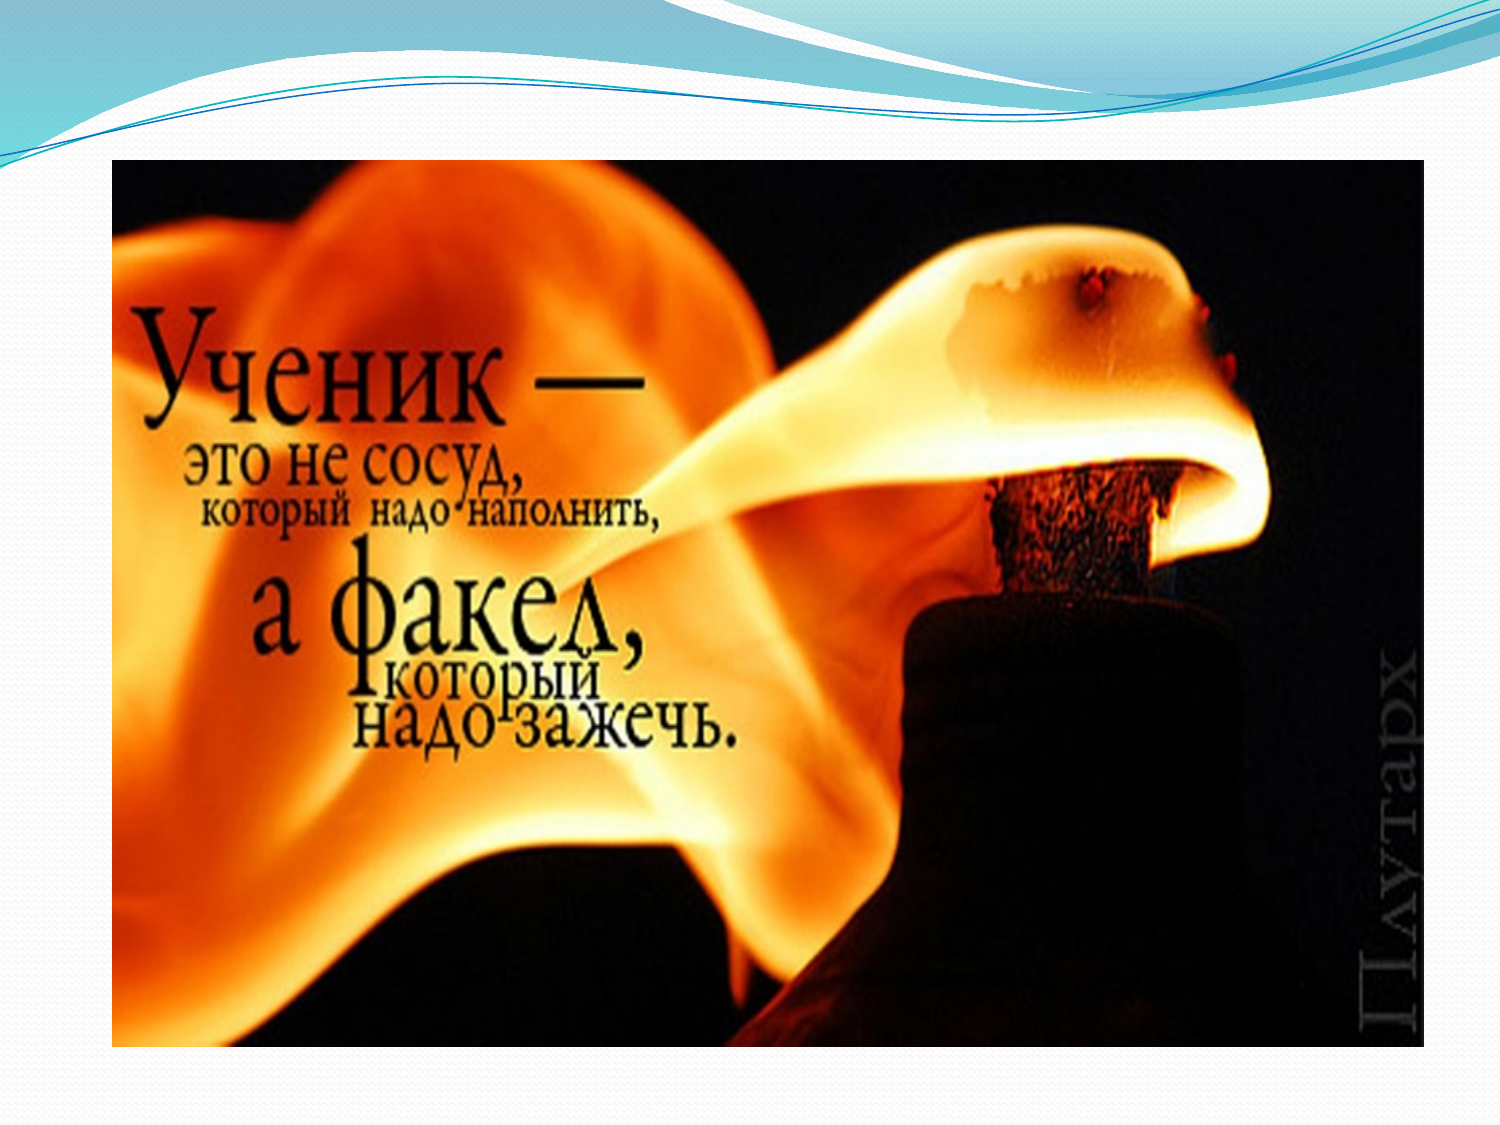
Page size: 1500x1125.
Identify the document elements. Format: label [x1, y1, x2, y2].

picture [111, 160, 1424, 1047]
